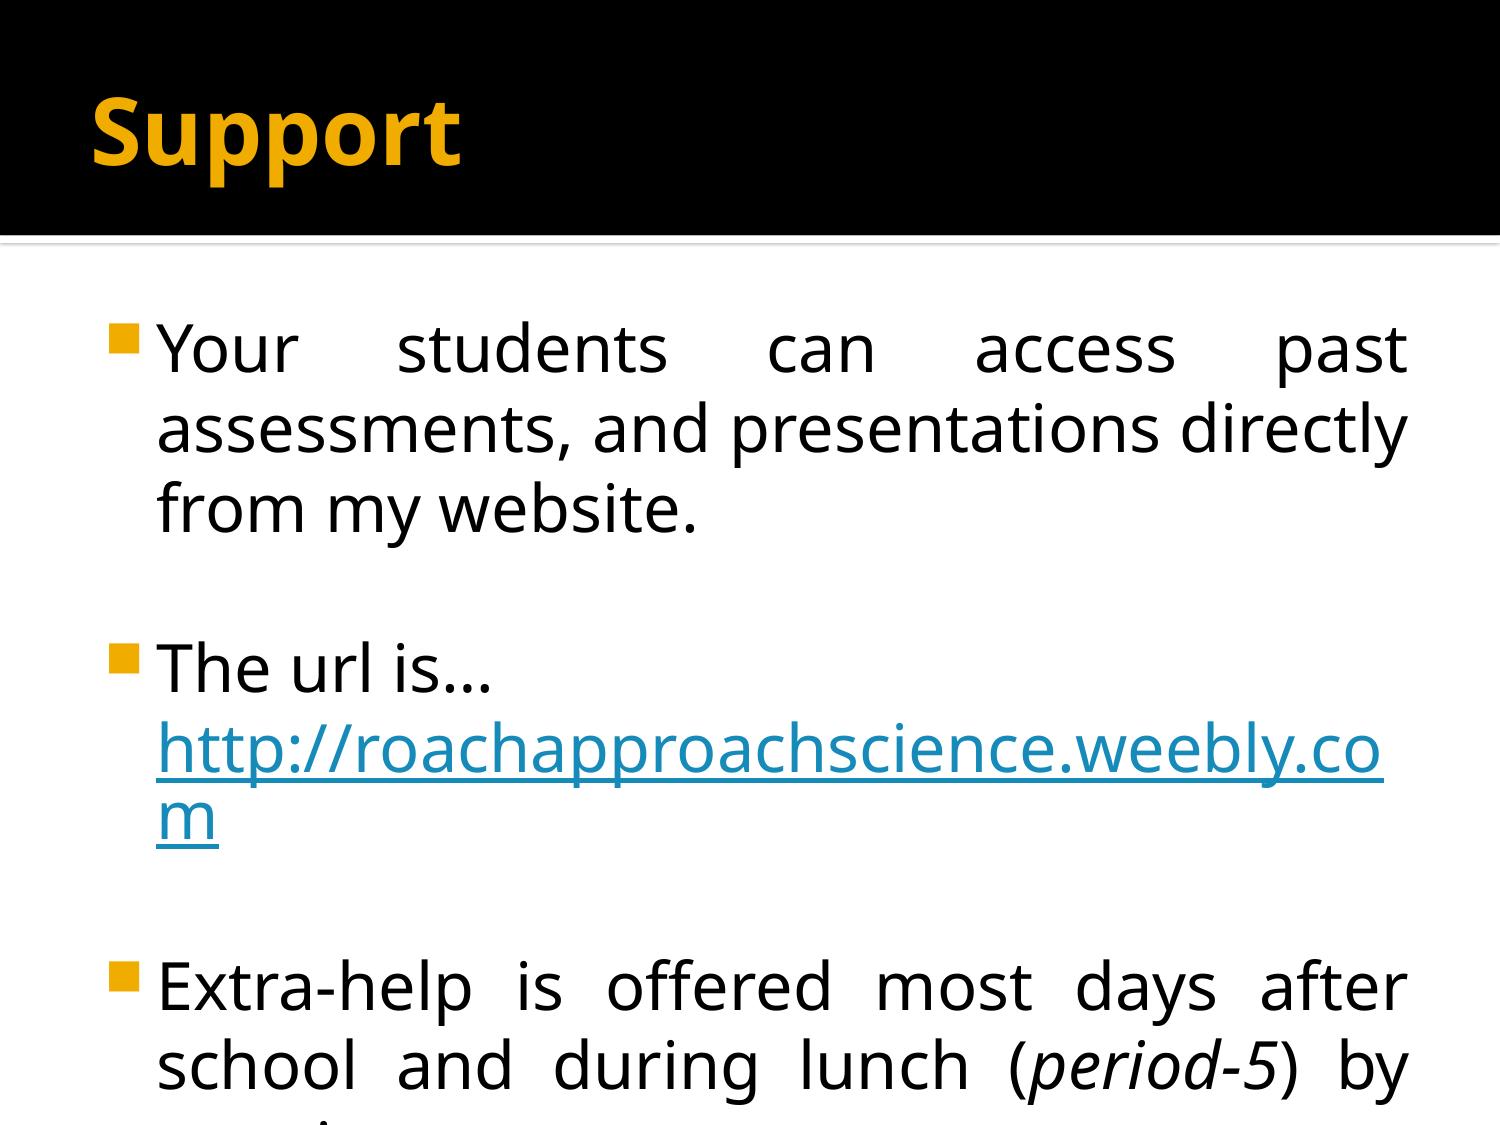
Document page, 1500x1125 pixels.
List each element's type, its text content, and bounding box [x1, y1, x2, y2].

title Support [75, 25, 1425, 231]
list Your students can access past assessments, and presentations directly from my website. The url is… http://roachapproachscience.weebly.com Extra-help is offered most days after school and during lunch (period-5) by appointment. [75, 291, 1425, 1050]
